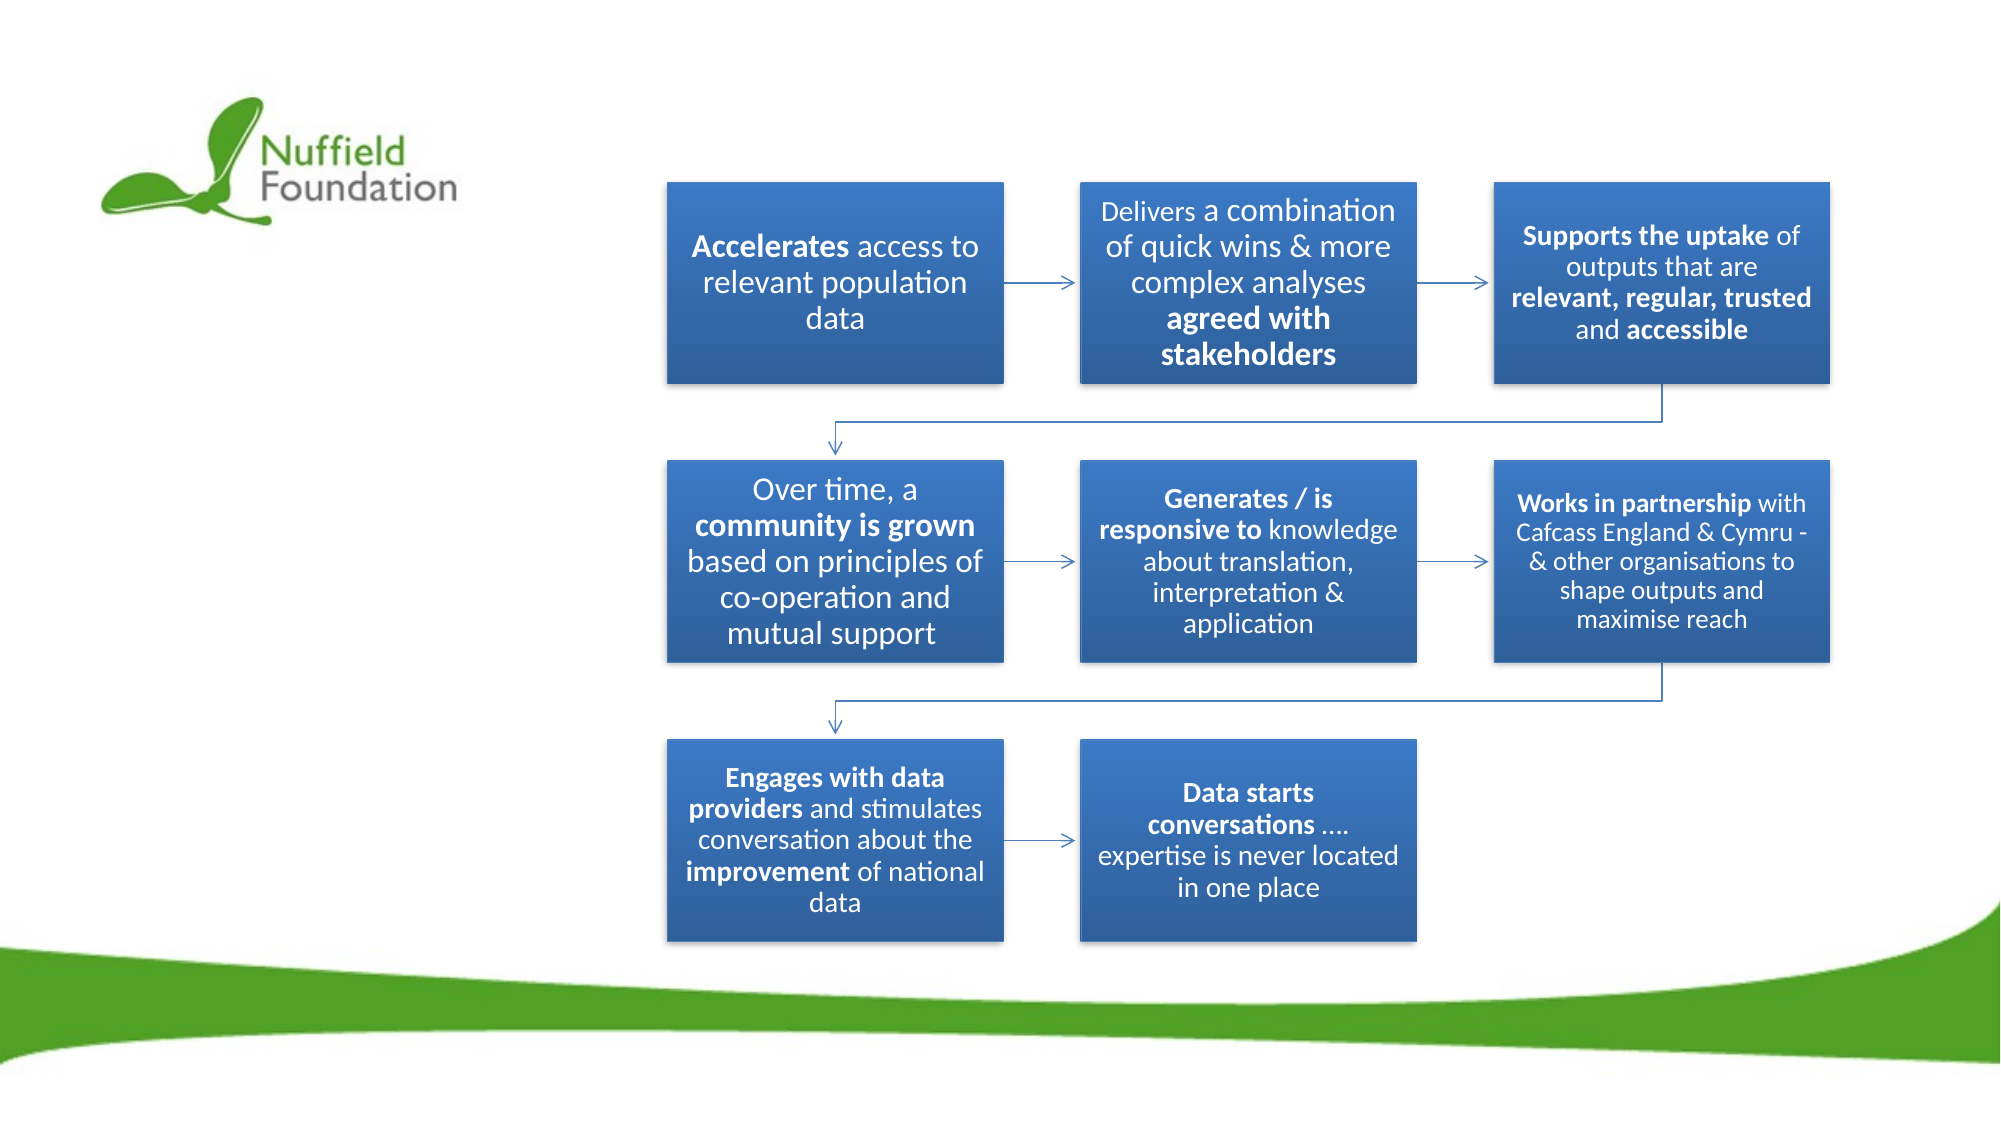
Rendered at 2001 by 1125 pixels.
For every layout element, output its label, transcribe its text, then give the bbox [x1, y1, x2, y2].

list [665, 124, 1832, 1000]
title Improving intelligence – how? [41, 184, 526, 940]
picture [0, 0, 2001, 1125]
